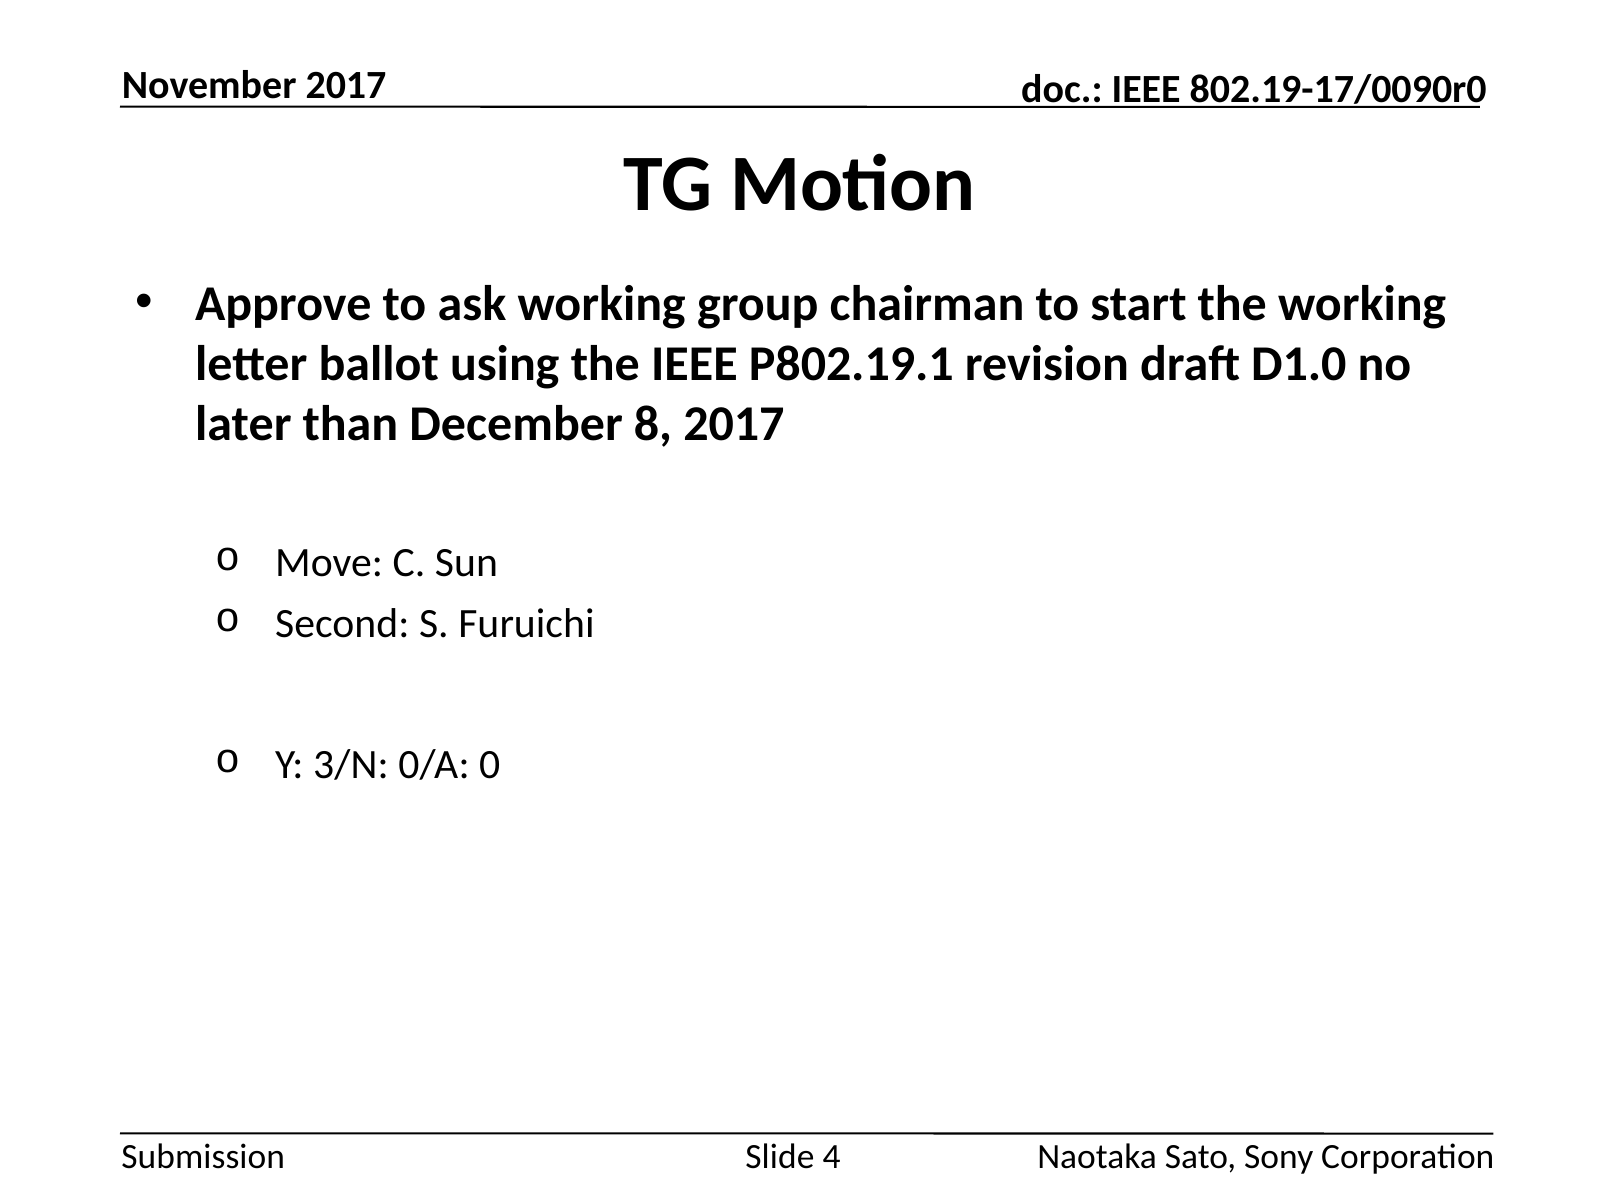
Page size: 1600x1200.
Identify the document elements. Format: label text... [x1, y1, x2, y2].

slide_number Slide 4 [733, 1132, 854, 1197]
footer Naotaka Sato, Sony Corporation [937, 1132, 1495, 1174]
list Approve to ask working group chairman to start the working letter ballot using the IEEE P802.19.1 revision draft D1.0 no later than December 8, 2017 Move: C. Sun Second: S. Furuichi Y: 3/N: 0/A: 0 [119, 262, 1480, 1126]
title TG Motion [119, 119, 1480, 238]
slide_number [121, 58, 451, 107]
